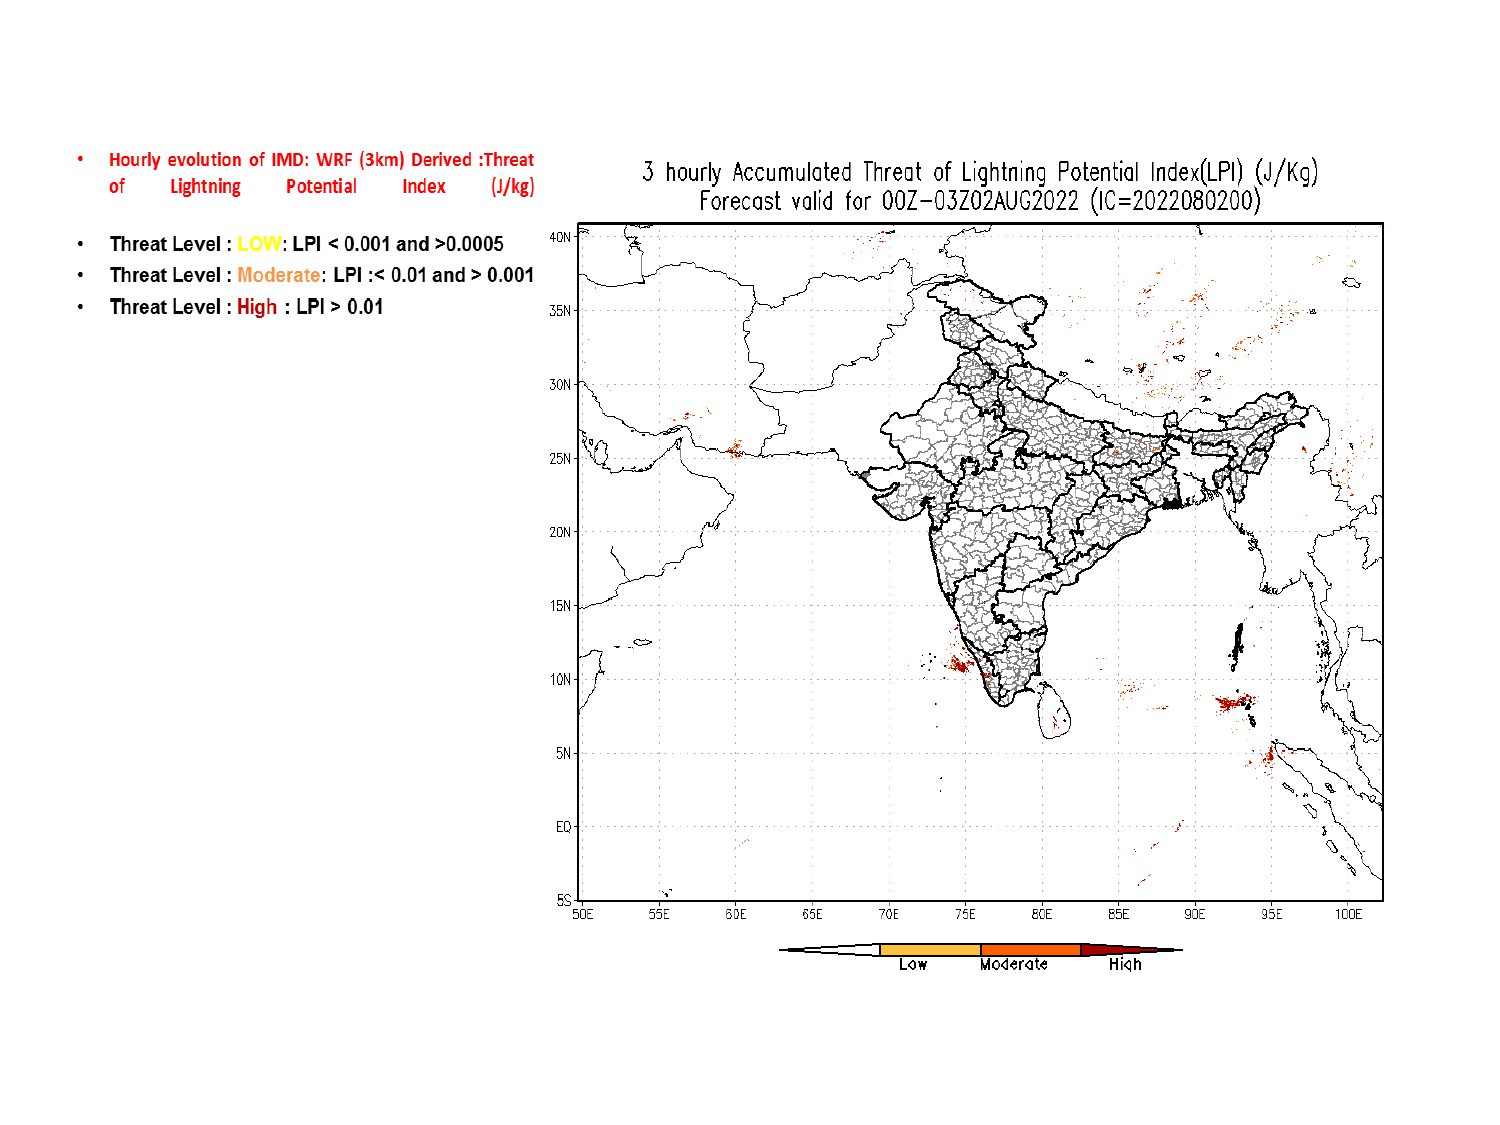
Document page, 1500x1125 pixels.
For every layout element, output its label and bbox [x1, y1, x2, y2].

picture [74, 149, 1426, 976]
